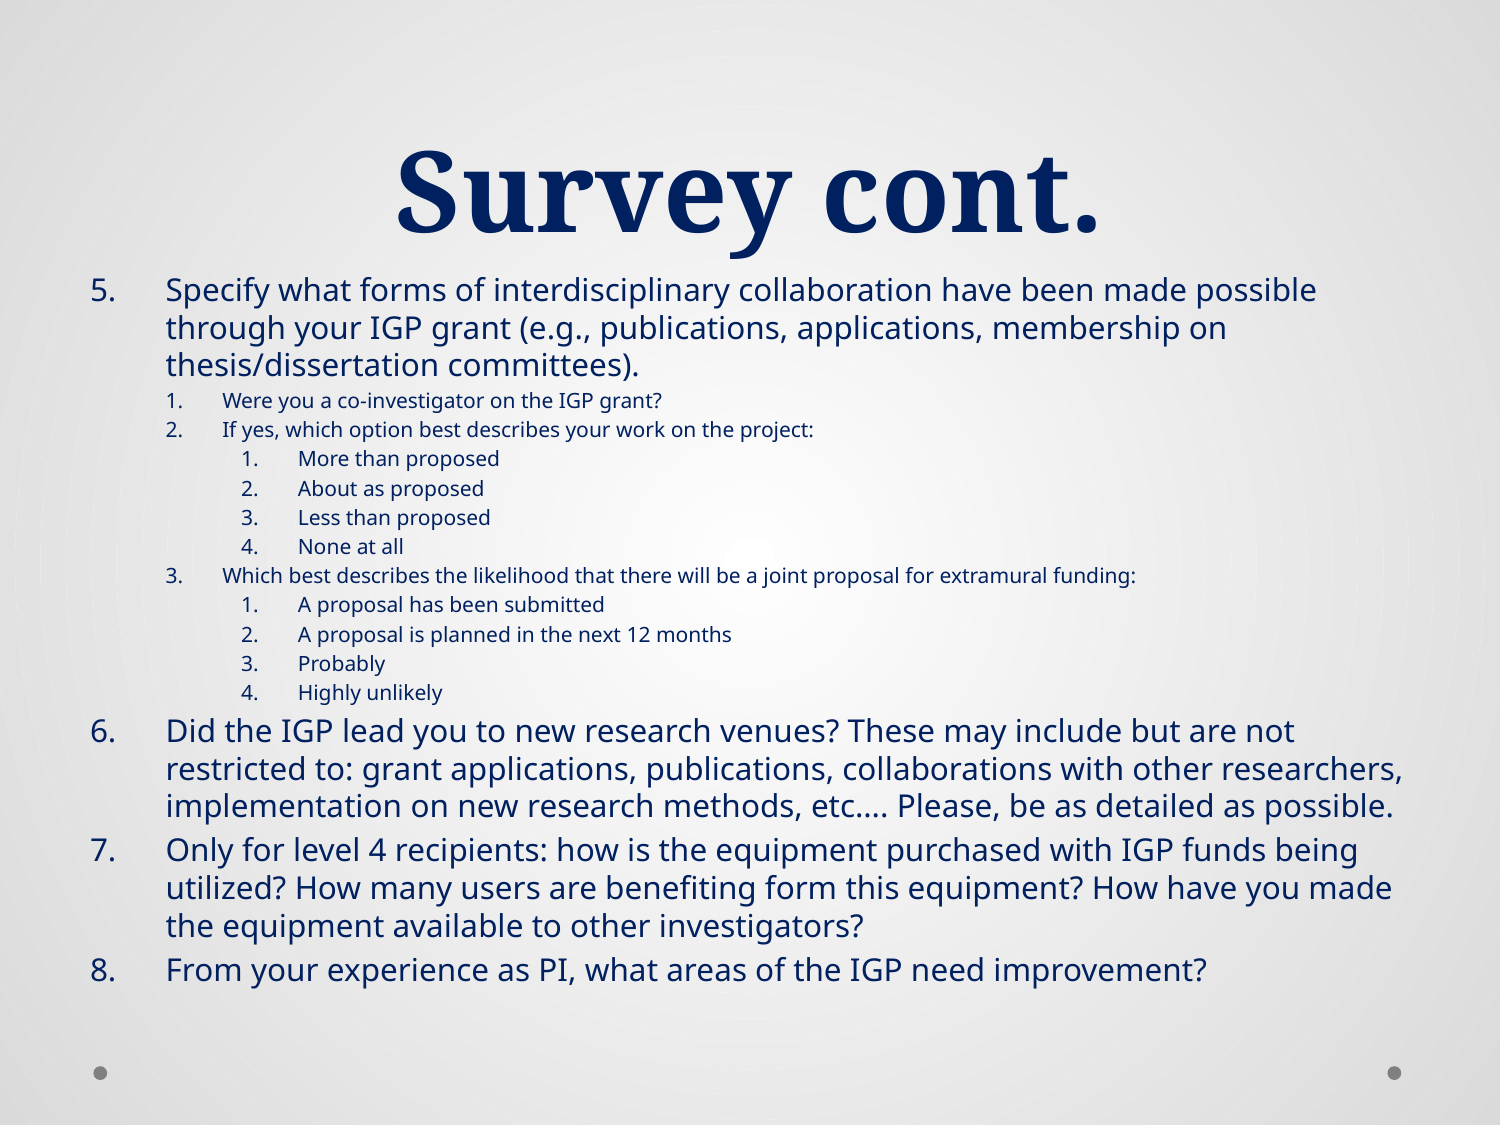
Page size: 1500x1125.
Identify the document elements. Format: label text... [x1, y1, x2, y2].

list Specify what forms of interdisciplinary collaboration have been made possible through your IGP grant (e.g., publications, applications, membership on thesis/dissertation committees). Were you a co-investigator on the IGP grant? If yes, which option best describes your work on the project: More than proposed About as proposed Less than proposed None at all Which best describes the likelihood that there will be a joint proposal for extramural funding: A proposal has been submitted A proposal is planned in the next 12 months Probably Highly unlikely Did the IGP lead you to new research venues? These may include but are not restricted to: grant applications, publications, collaborations with other researchers, implementation on new research methods, etc…. Please, be as detailed as possible. Only for level 4 recipients: how is the equipment purchased with IGP funds being utilized? How many users are benefiting form this equipment? How have you made the equipment available to other investigators? From your experience as PI, what areas of the IGP need improvement? [75, 262, 1425, 1005]
title Survey cont. [75, 0, 1425, 262]
